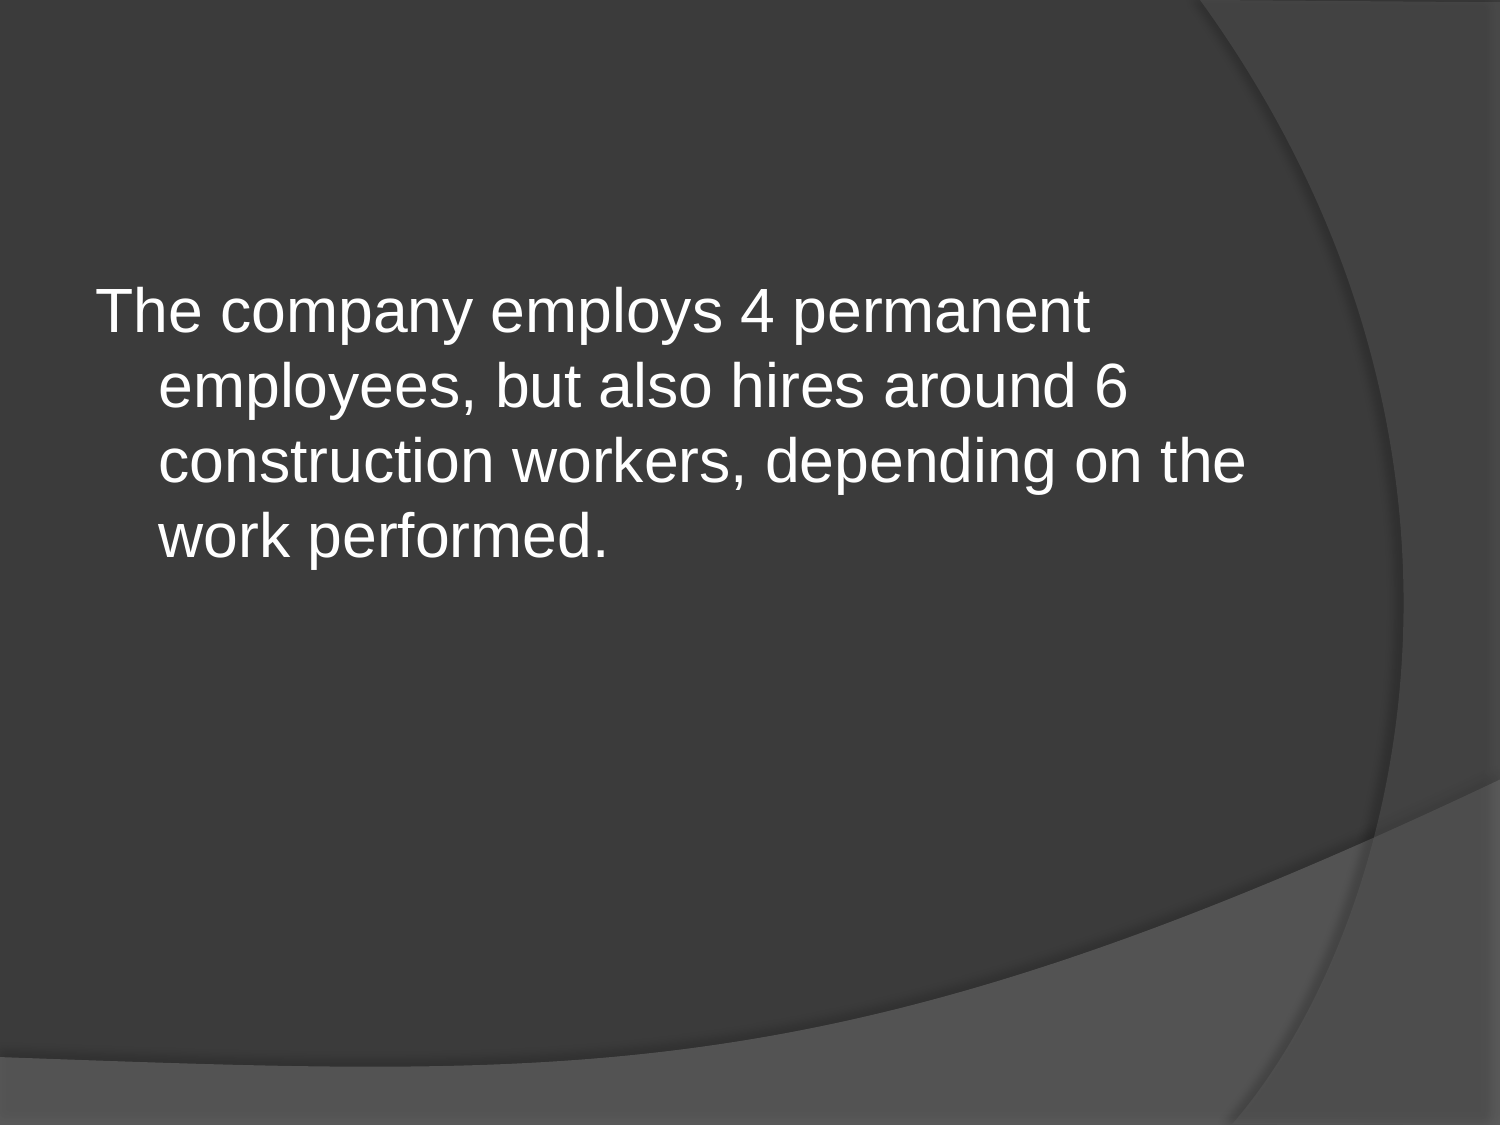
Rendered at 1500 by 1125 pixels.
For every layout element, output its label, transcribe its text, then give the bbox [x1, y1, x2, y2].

list The company employs 4 permanent employees, but also hires around 6 construction workers, depending on the work performed. [75, 262, 1300, 1005]
